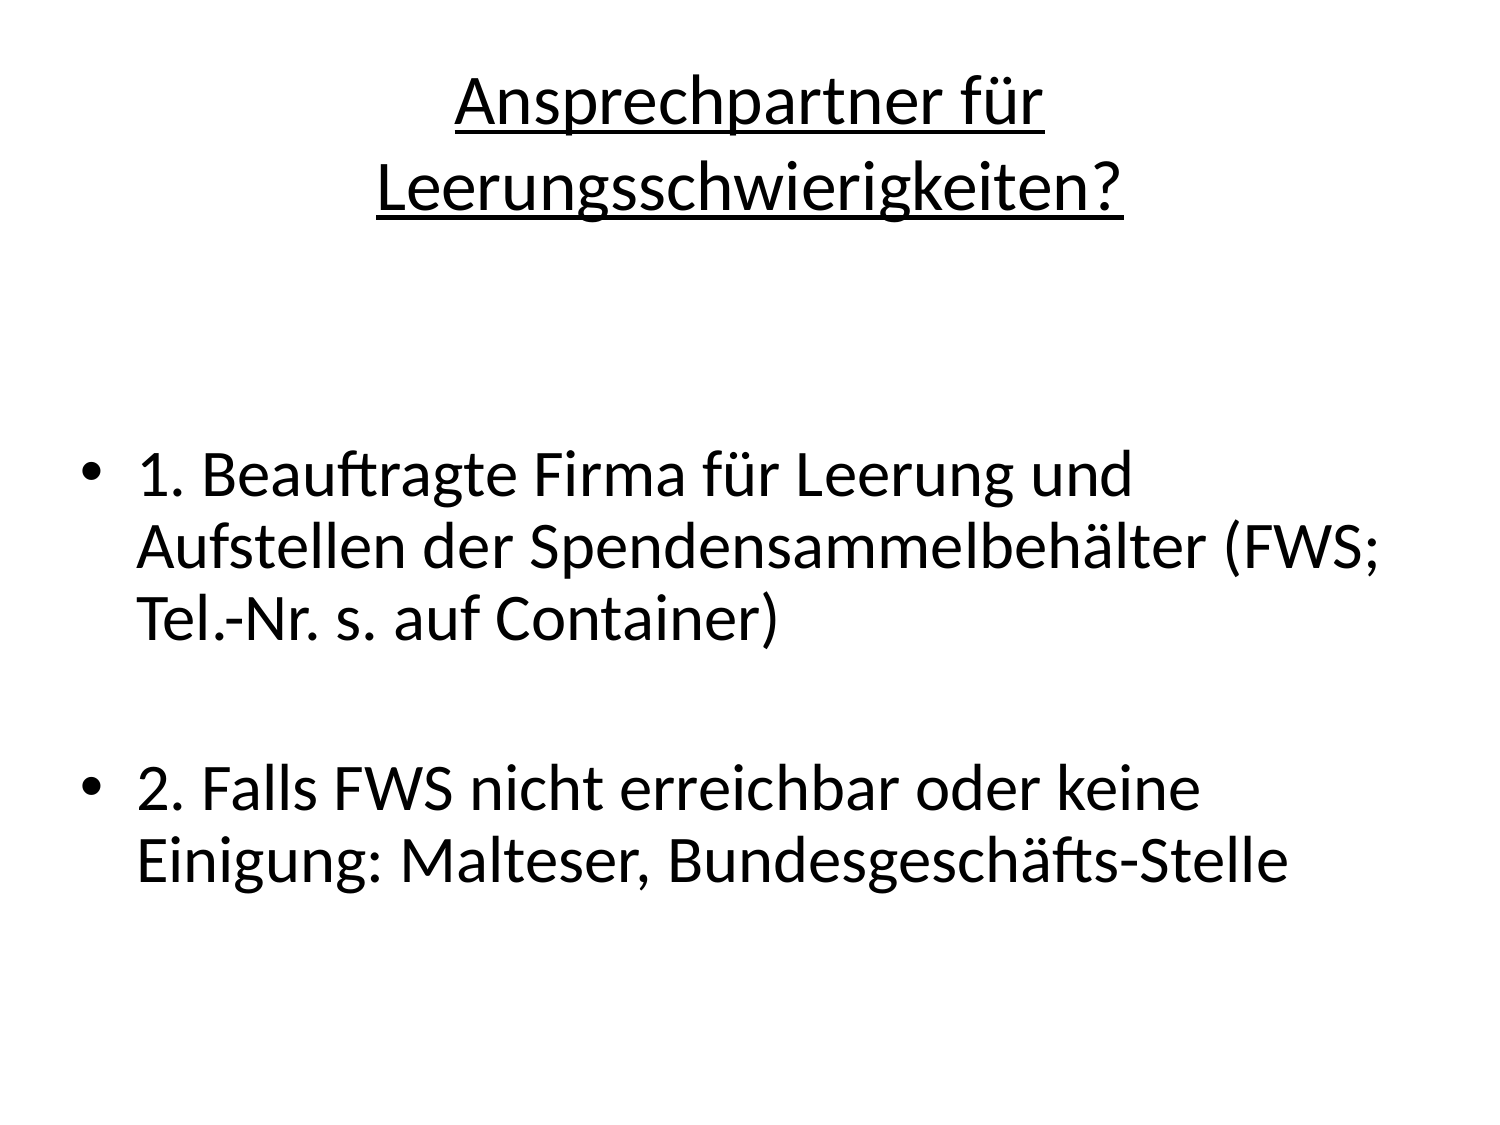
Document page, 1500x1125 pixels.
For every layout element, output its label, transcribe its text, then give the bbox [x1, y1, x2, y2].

title Ansprechpartner für Leerungsschwierigkeiten? [74, 44, 1426, 233]
list 1. Beauftragte Firma für Leerung und Aufstellen der Spendensammelbehälter (FWS; Tel.-Nr. s. auf Container) 2. Falls FWS nicht erreichbar oder keine Einigung: Malteser, Bundesgeschäfts-Stelle [64, 337, 1416, 1081]
